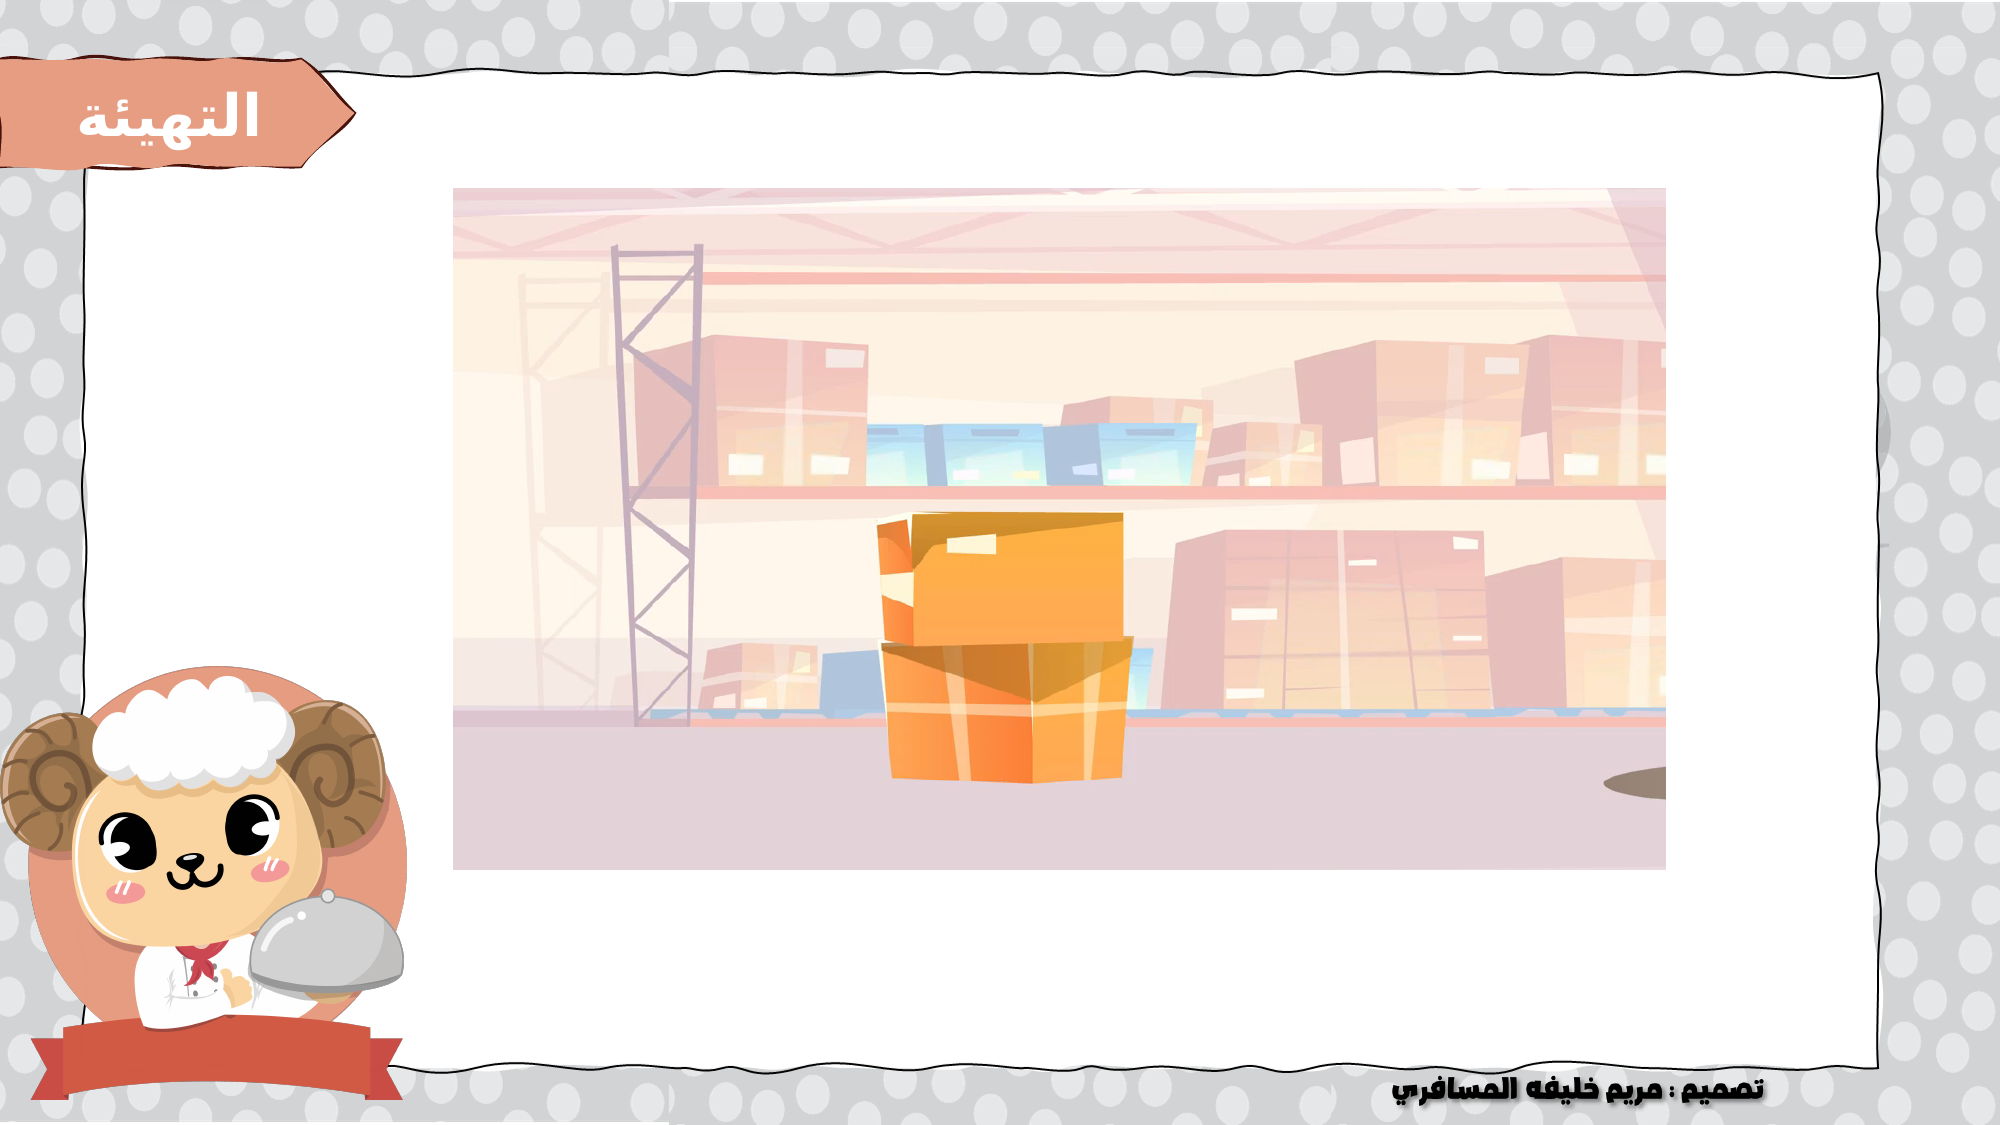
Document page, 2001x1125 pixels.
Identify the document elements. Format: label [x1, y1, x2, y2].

text_box [452, 187, 1667, 871]
picture [0, 0, 2000, 1125]
